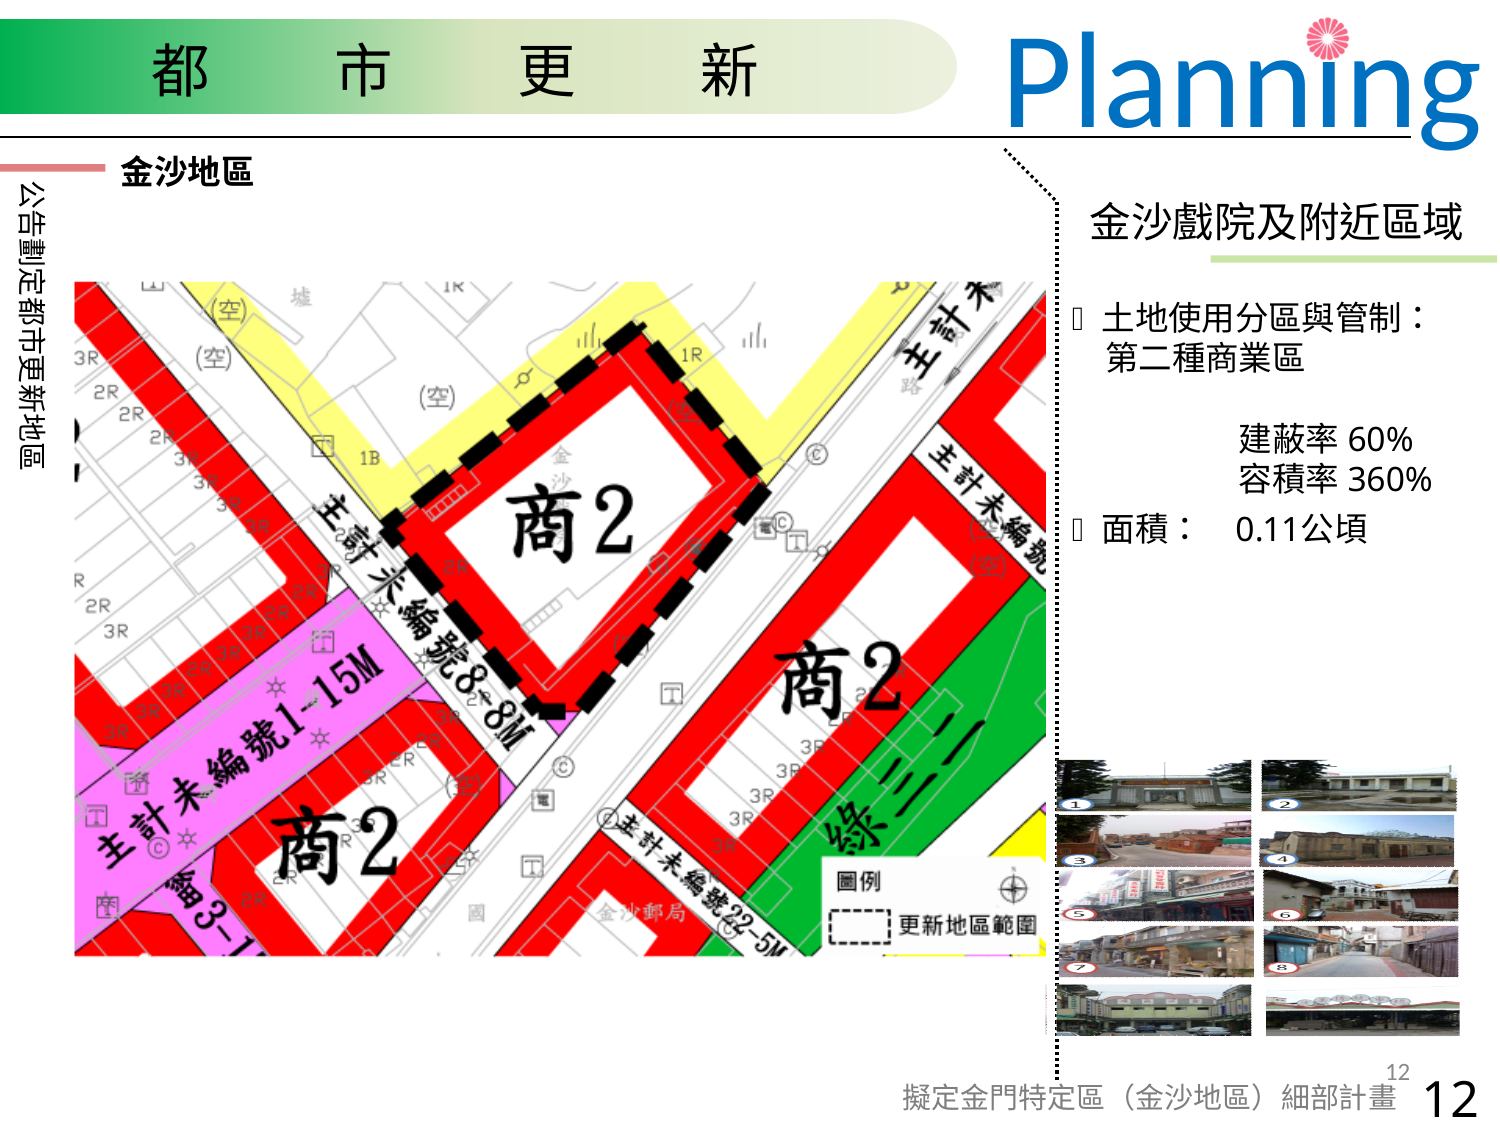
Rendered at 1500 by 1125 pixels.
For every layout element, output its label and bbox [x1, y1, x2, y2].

text_box [0, 0, 1500, 1125]
